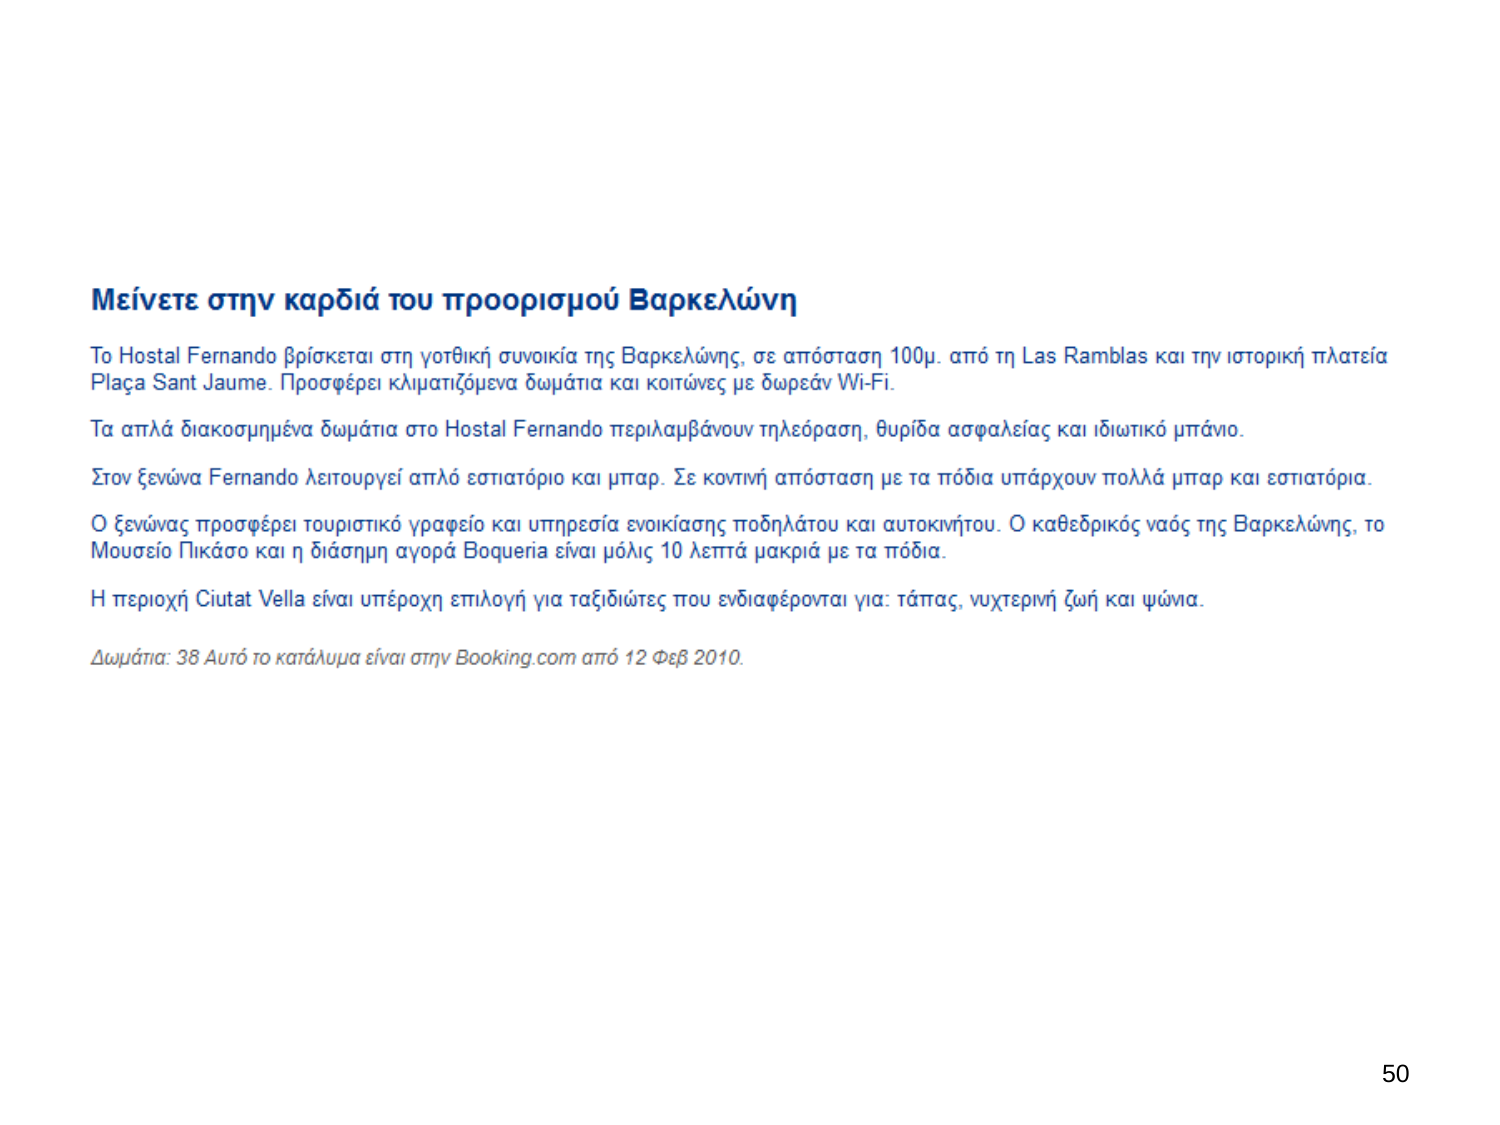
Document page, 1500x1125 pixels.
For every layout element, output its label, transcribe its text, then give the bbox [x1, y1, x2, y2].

slide_number 49 [1074, 1042, 1425, 1103]
picture [76, 266, 1400, 670]
